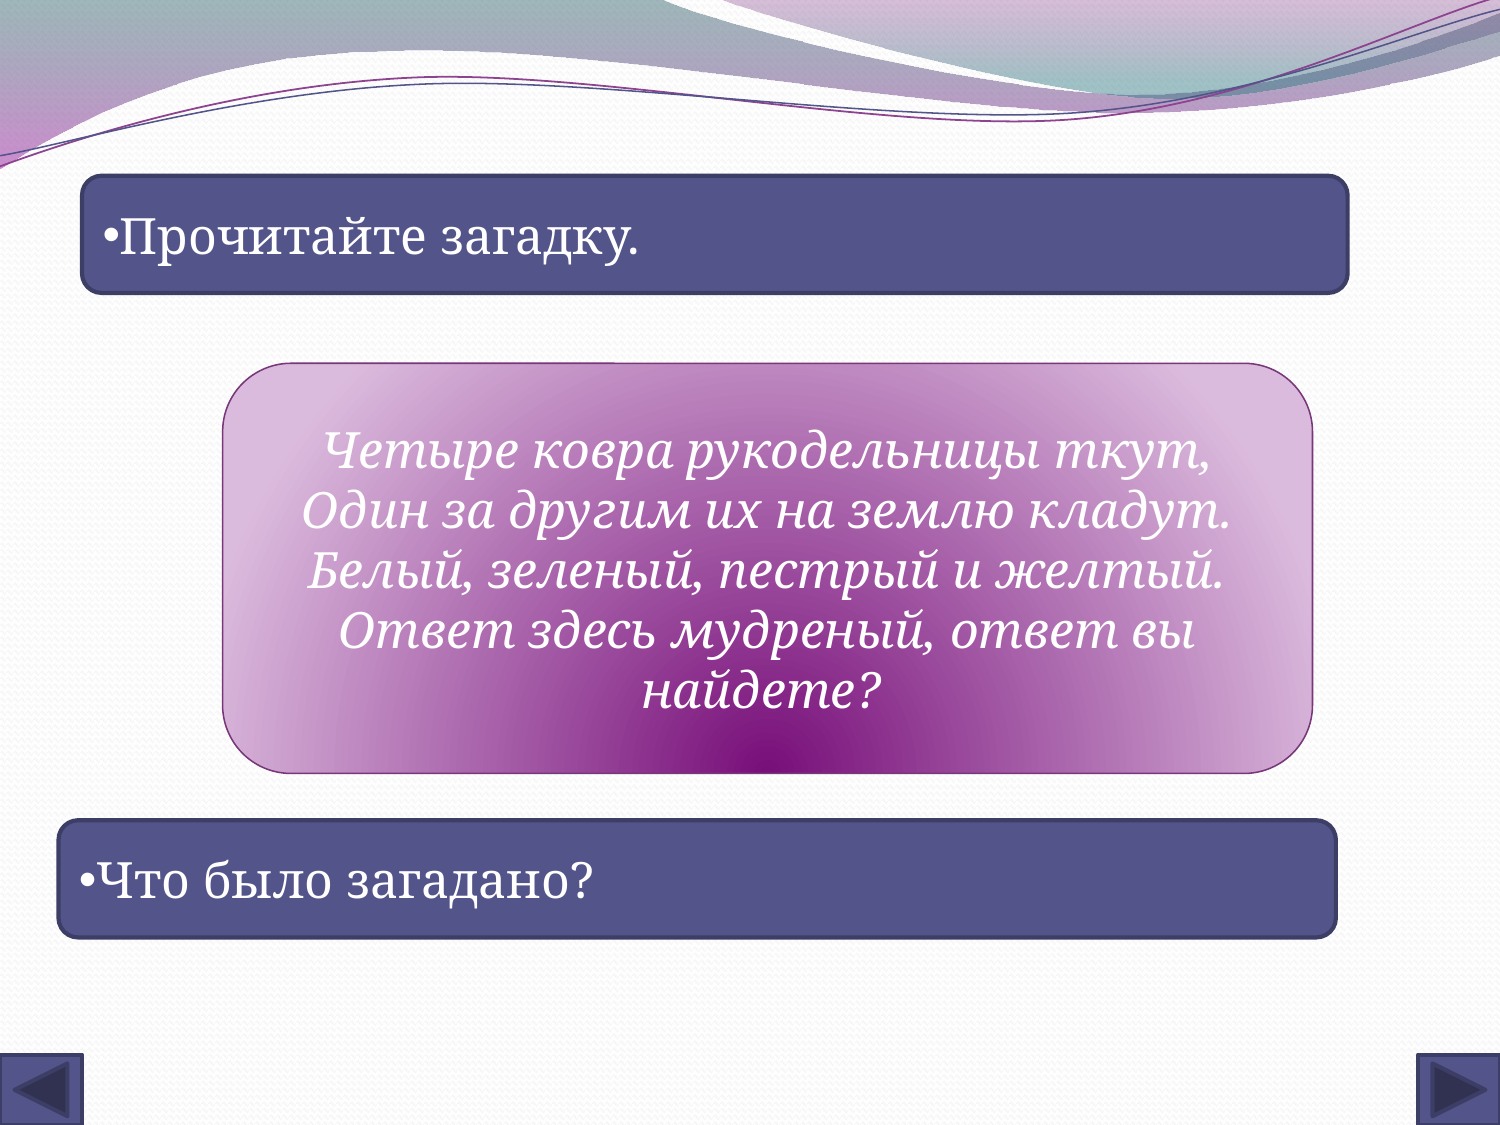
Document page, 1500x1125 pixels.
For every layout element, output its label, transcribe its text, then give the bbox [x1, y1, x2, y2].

text_box Что было загадано? [56, 818, 1338, 940]
text_box Четыре ковра рукодельницы ткут, Один за другим их на землю кладут. Белый, зеленый, пестрый и желтый. Ответ здесь мудреный, ответ вы найдете? [221, 362, 1314, 775]
text_box Прочитайте загадку. [79, 173, 1350, 296]
text_box [0, 1053, 84, 1125]
text_box [1416, 1053, 1500, 1125]
